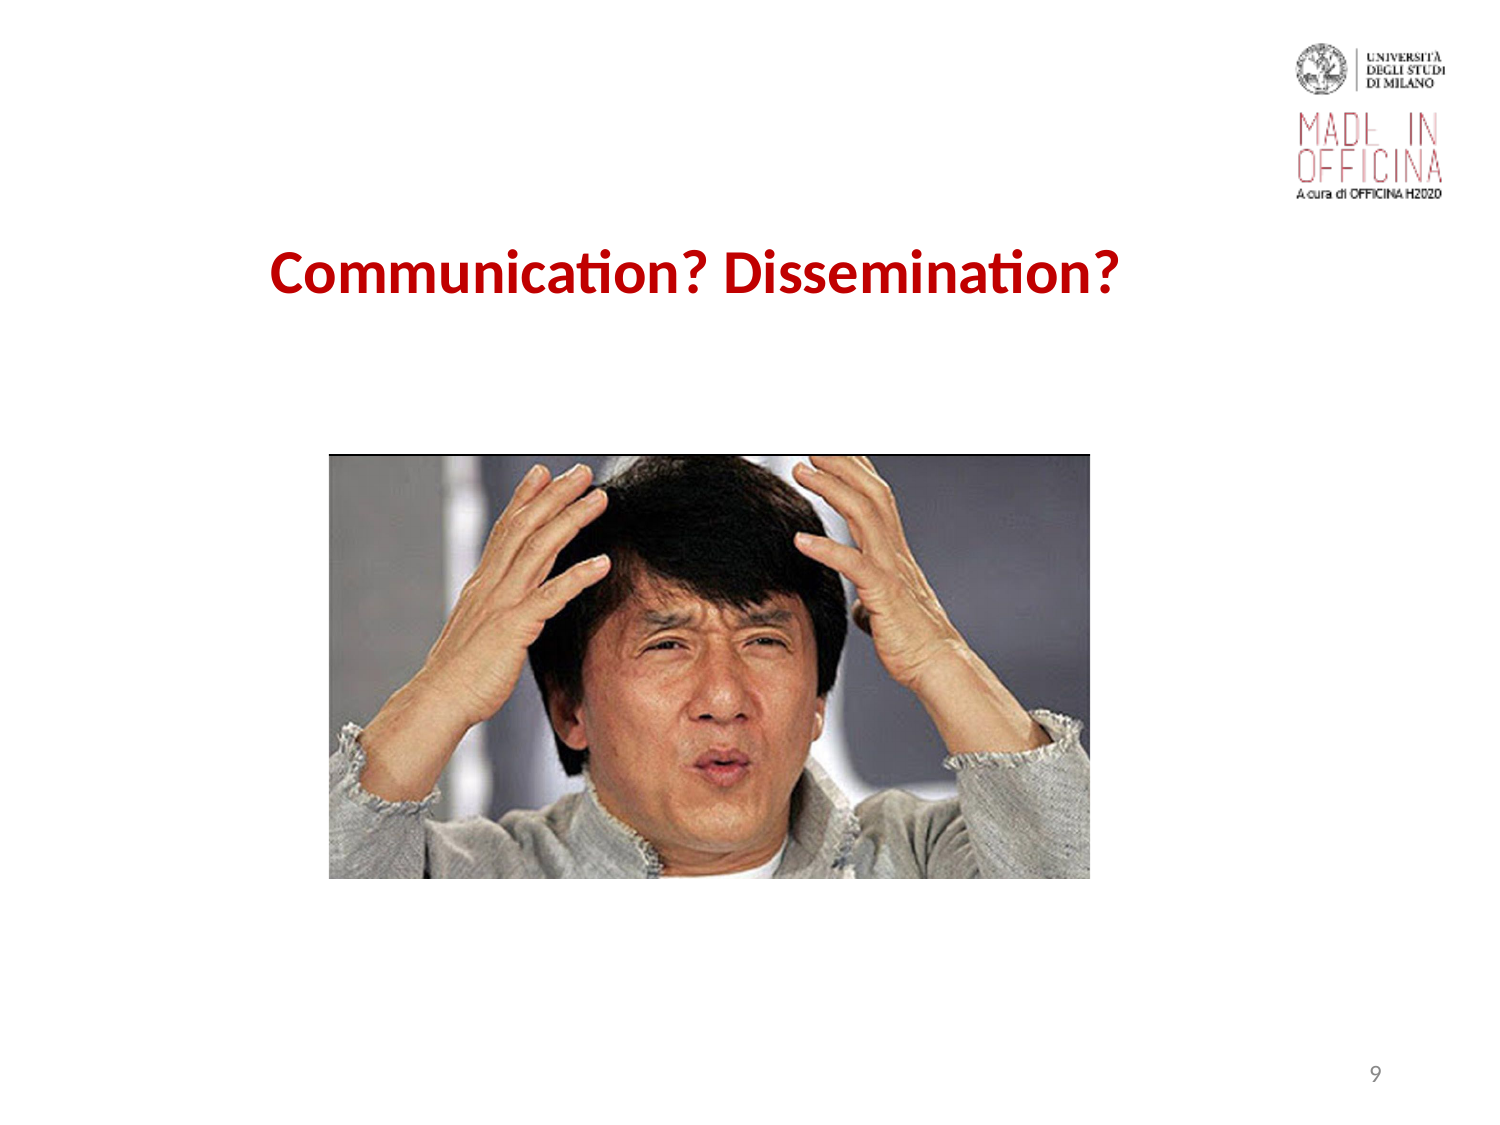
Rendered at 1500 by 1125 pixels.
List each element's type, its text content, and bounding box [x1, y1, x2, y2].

picture [328, 454, 1091, 879]
text_box Communication? Dissemination? [256, 186, 1163, 314]
picture [1243, 0, 1500, 237]
slide_number 9 [1059, 1042, 1397, 1103]
